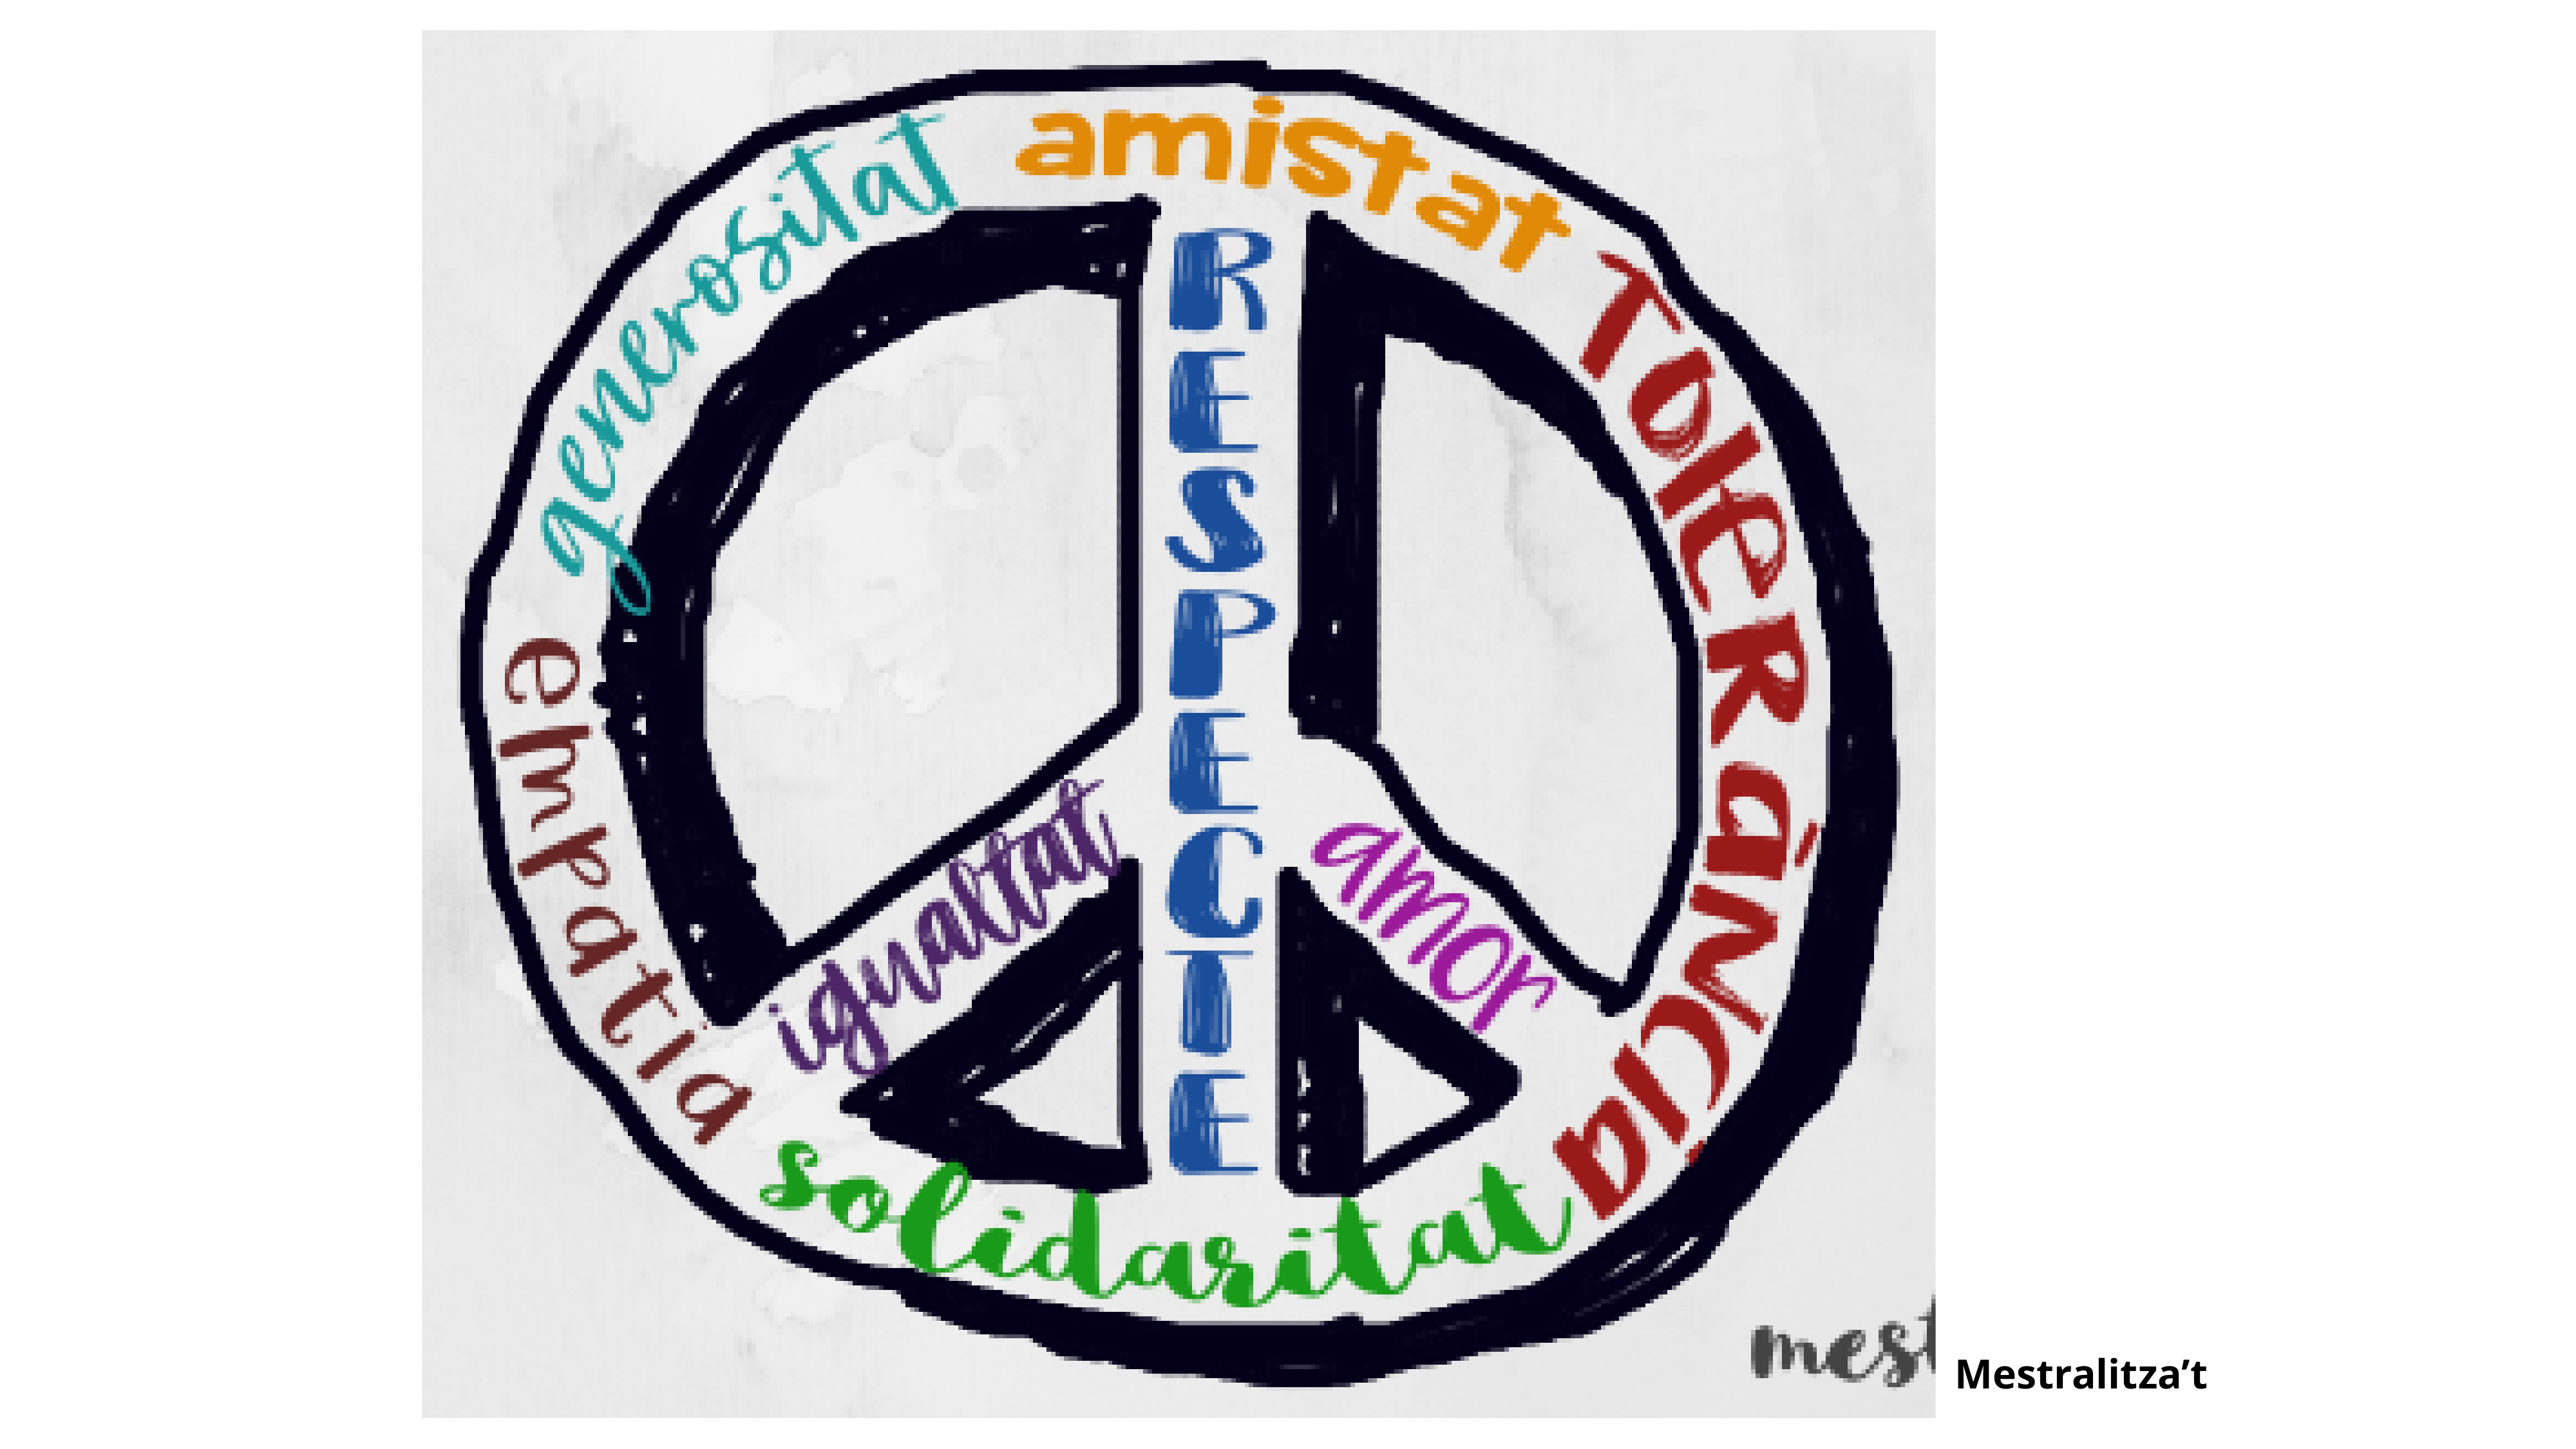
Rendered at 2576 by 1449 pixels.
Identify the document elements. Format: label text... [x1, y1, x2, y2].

text_box Mestralitza’t [1949, 1343, 2214, 1403]
picture [422, 30, 1936, 1419]
